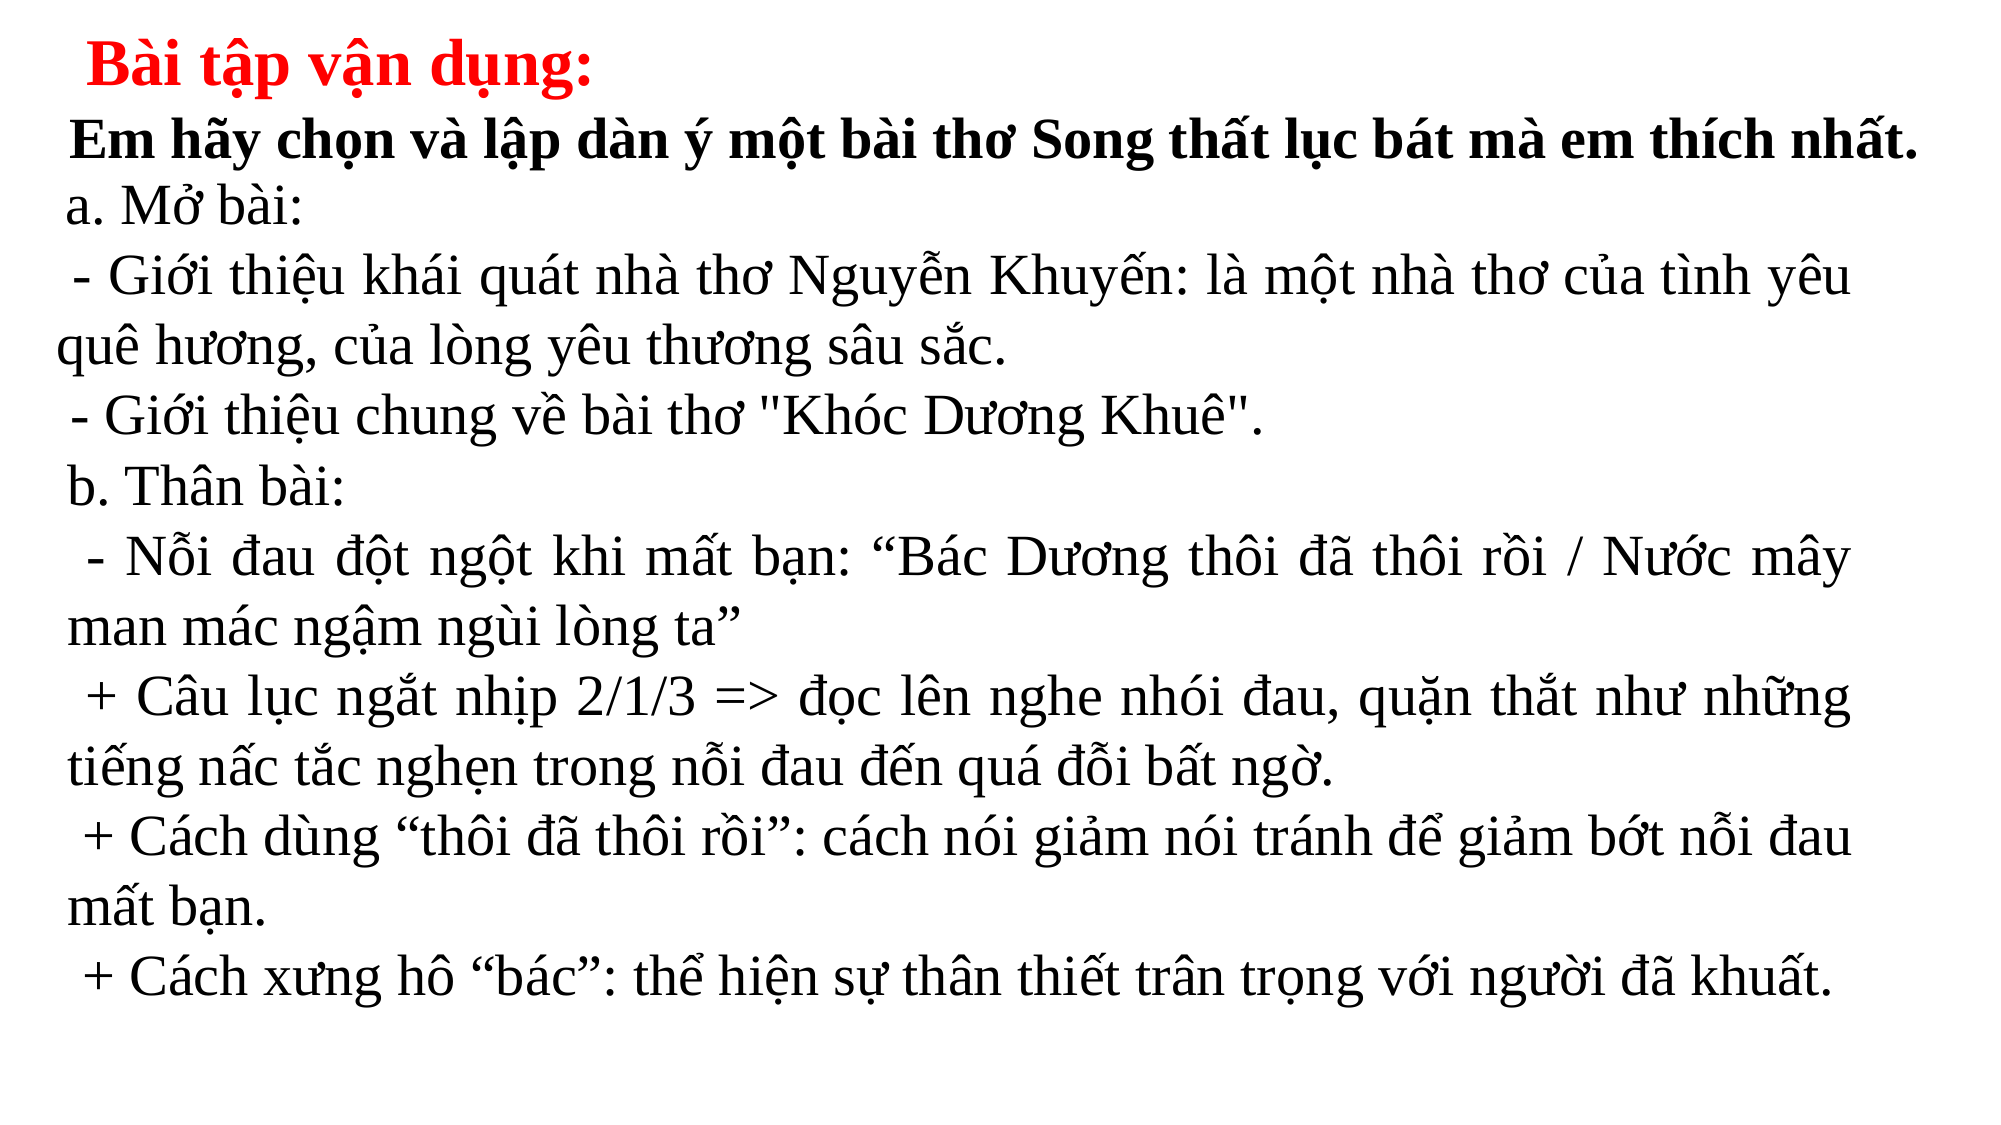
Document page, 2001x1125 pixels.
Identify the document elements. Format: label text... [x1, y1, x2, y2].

text_box a. Mở bài: - Giới thiệu khái quát nhà thơ Nguyễn Khuyến: là một nhà thơ của tình yêu quê hương, của lòng yêu thương sâu sắc. - Giới thiệu chung về bài thơ "Khóc Dương Khuê". [41, 159, 1868, 454]
text_box Em hãy chọn và lập dàn ý một bài thơ Song thất lục bát mà em thích nhất. [54, 93, 1956, 178]
text_box Bài tập vận dụng: [71, 11, 612, 93]
text_box b. Thân bài: - Nỗi đau đột ngột khi mất bạn: “Bác Dương thôi đã thôi rồi / Nước mây man mác ngậm ngùi lòng ta” + Câu lục ngắt nhịp 2/1/3 => đọc lên nghe nhói đau, quặn thắt như những tiếng nấc tắc nghẹn trong nỗi đau đến quá đỗi bất ngờ. + Cách dùng “thôi đã thôi rồi”: cách nói giảm nói tránh để giảm bớt nỗi đau mất bạn. + Cách xưng hô “bác”: thể hiện sự thân thiết trân trọng với người đã khuất. [52, 439, 1868, 1085]
